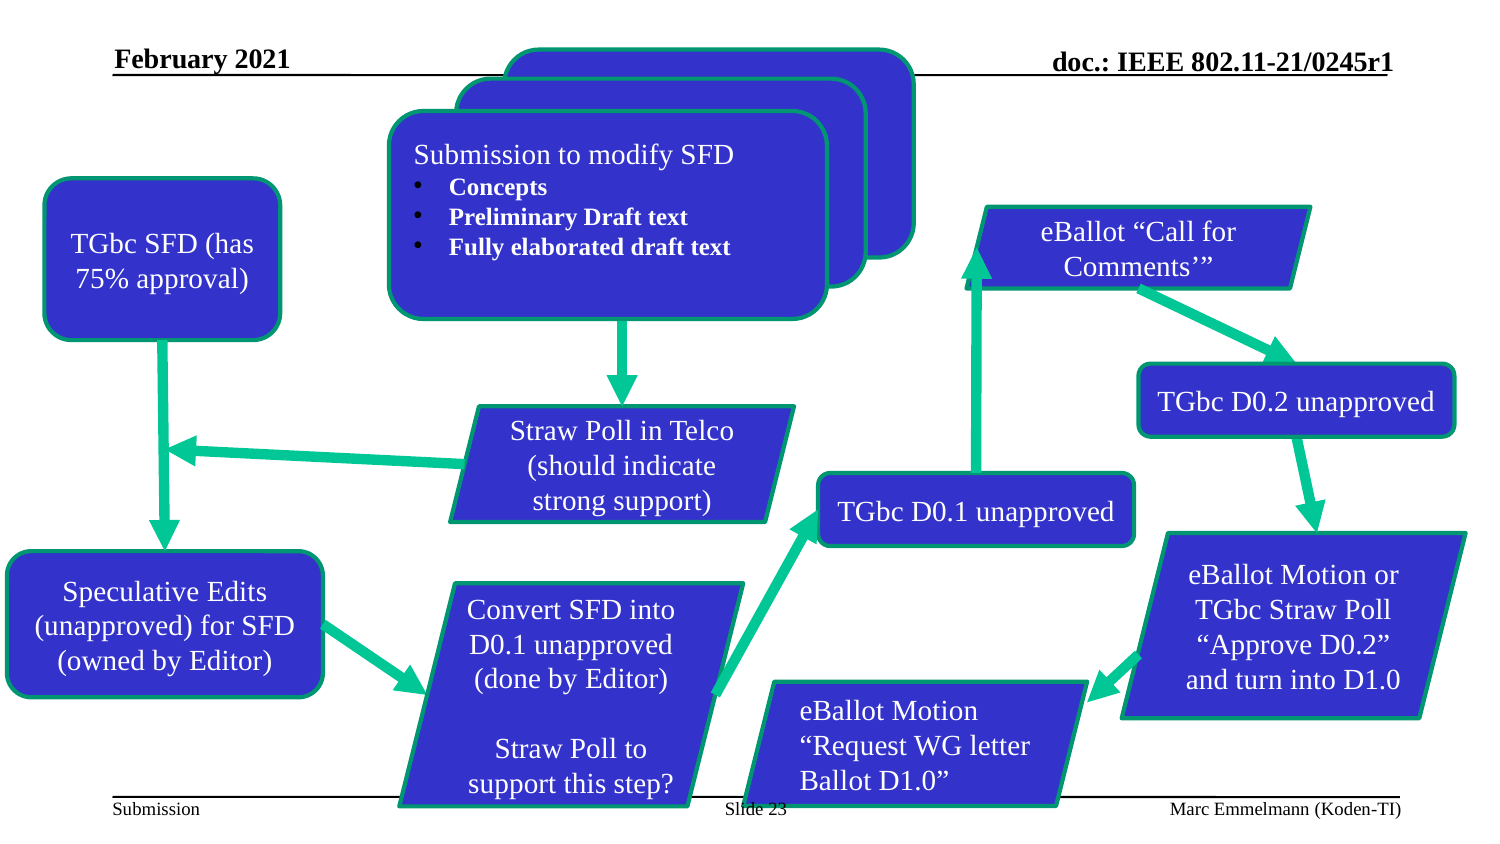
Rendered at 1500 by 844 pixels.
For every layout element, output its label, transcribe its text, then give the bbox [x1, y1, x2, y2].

text_box [503, 47, 916, 260]
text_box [1086, 654, 1139, 703]
text_box eBallot Motion or TGbc Straw Poll “Approve D0.2” and turn into D1.0 [1119, 530, 1468, 721]
text_box eBallot Motion “Request WG letter Ballot D1.0” [743, 679, 1083, 809]
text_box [322, 623, 428, 696]
text_box Submission to modify SFD Concepts Preliminary Draft text Fully elaborated draft text [386, 108, 830, 322]
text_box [1296, 436, 1318, 534]
text_box TGbc D0.2 unapproved [1136, 361, 1457, 439]
text_box Straw Poll in Telco (should indicate strong support) [448, 404, 797, 525]
text_box eBallot “Call for Comments’” [974, 204, 1313, 291]
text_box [715, 509, 819, 696]
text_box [161, 339, 166, 450]
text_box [161, 470, 166, 552]
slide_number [114, 40, 423, 75]
text_box Speculative Edits (unapproved) for SFD (owned by Editor) [4, 549, 326, 700]
text_box [454, 76, 868, 289]
text_box TGbc SFD (has 75% approval) [42, 176, 283, 343]
footer Marc Emmelmann (Koden-TI) [878, 796, 1402, 820]
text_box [1138, 288, 1297, 364]
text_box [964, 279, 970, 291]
slide_number Slide 23 [712, 796, 800, 842]
text_box TGbc D0.1 unapproved [815, 470, 1137, 549]
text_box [164, 449, 465, 465]
text_box Convert SFD into D0.1 unapproved (done by Editor) Straw Poll to support this step? [397, 581, 716, 809]
